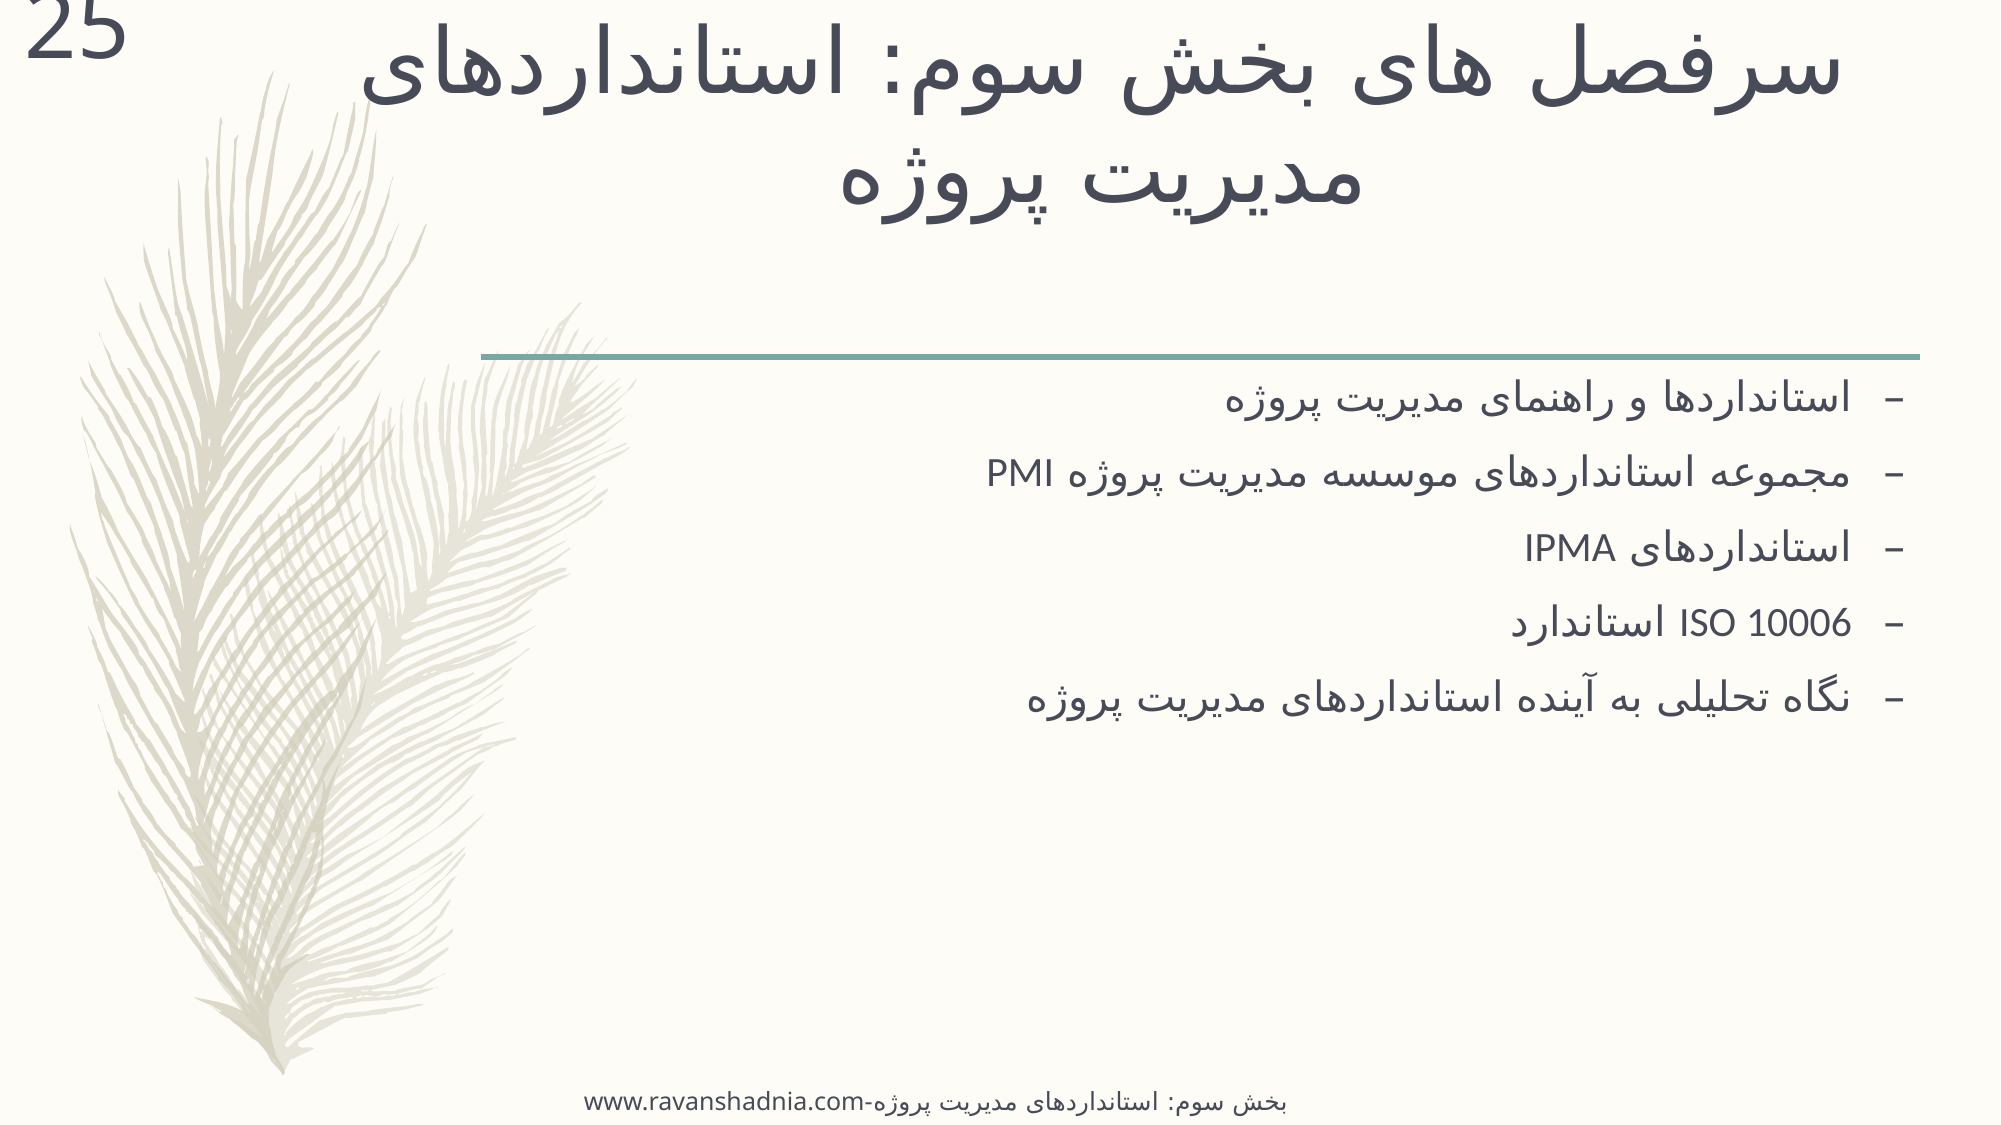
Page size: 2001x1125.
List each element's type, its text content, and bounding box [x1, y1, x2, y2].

title سرفصل های بخش سوم: استانداردهای مدیریت پروژه [189, 0, 2000, 174]
list استانداردها و راهنمای مدیریت پروژه مجموعه استانداردهای موسسه مدیریت پروژه PMI استانداردهای IPMA ISO 10006 استاندارد نگاه تحلیلی به آینده استانداردهای مدیریت پروژه [0, 357, 1920, 1079]
footer www.ravanshadnia.com-بخش سوم: استانداردهای مدیریت پروژه [471, 1078, 1401, 1122]
slide_number 25 [0, 0, 145, 100]
